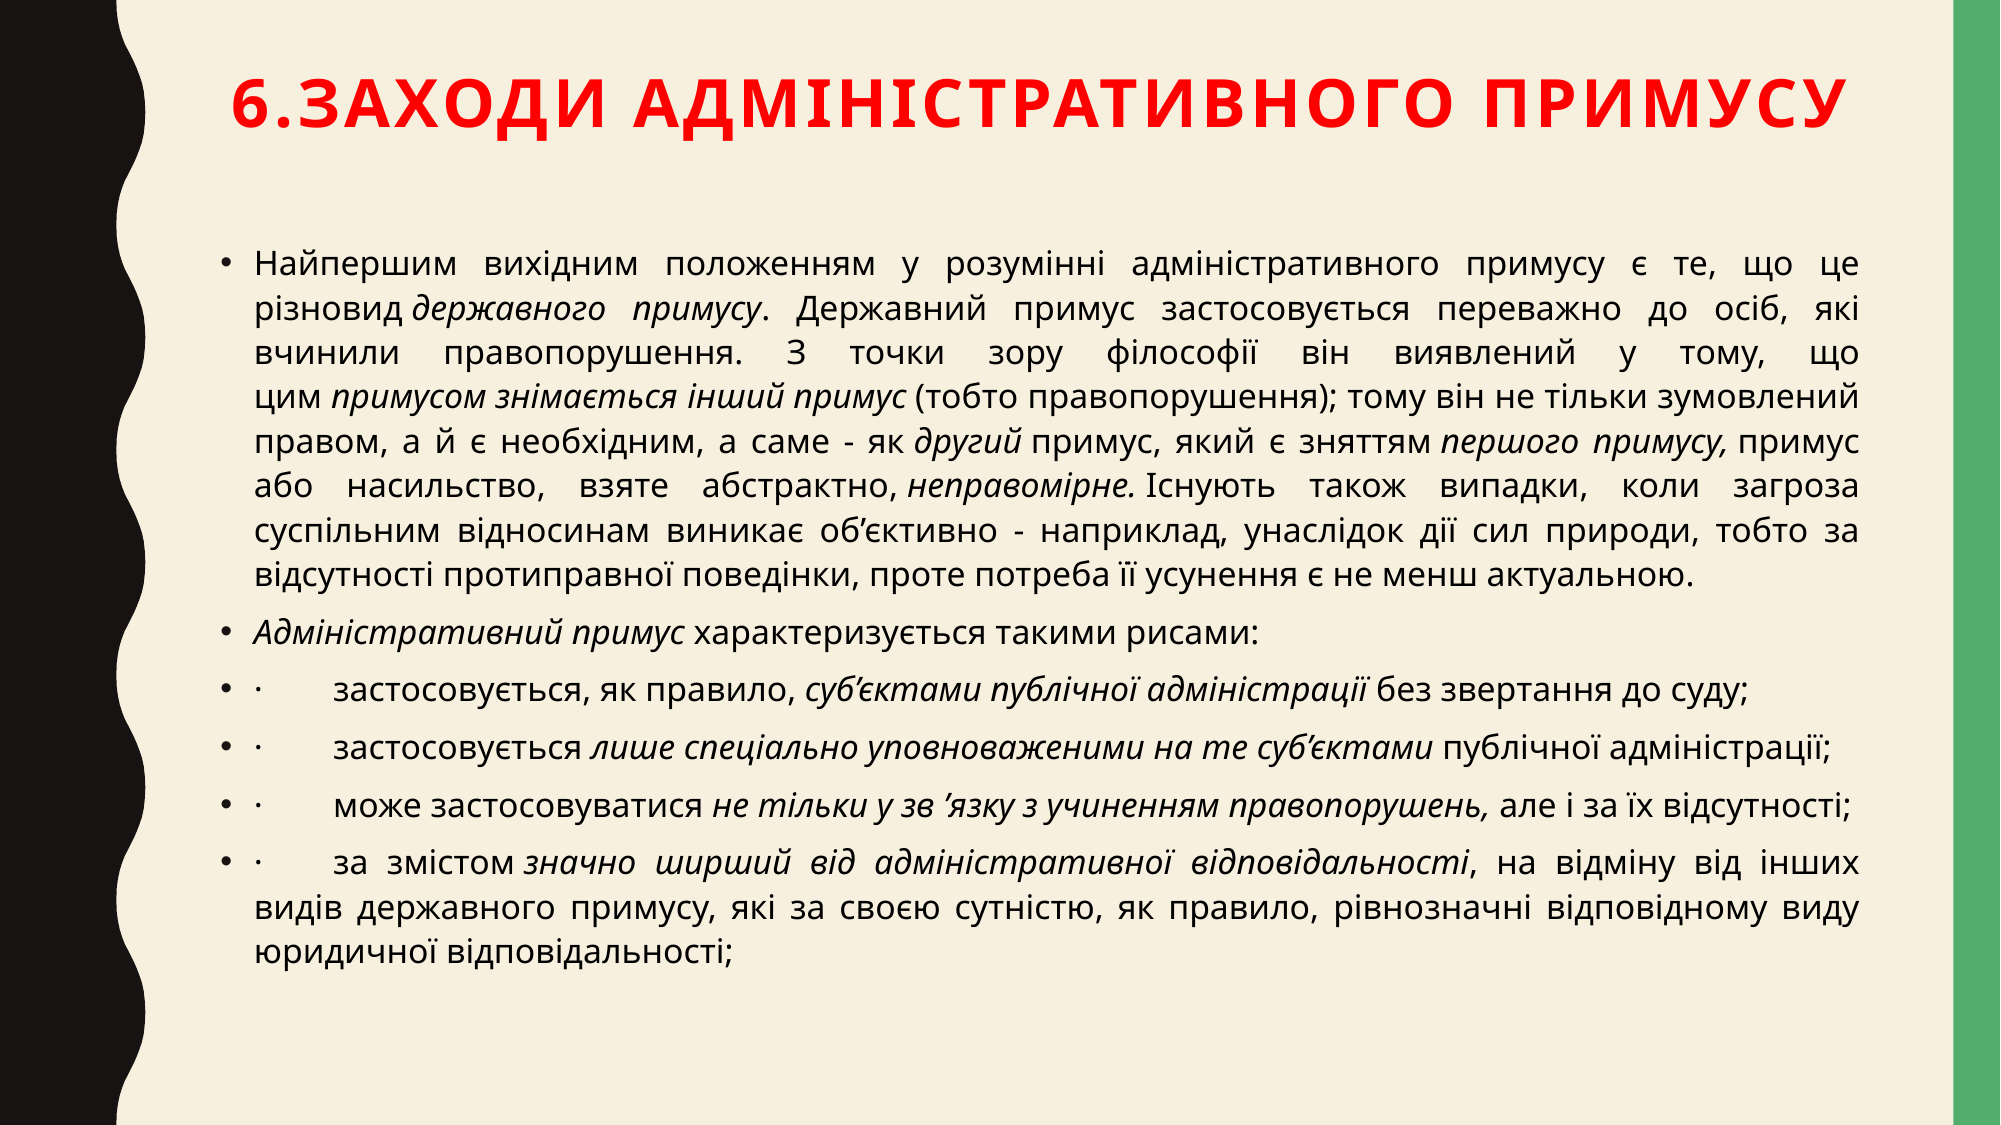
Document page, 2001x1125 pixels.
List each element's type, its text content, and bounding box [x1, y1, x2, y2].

list Найпершим вихідним положенням у розумінні адміністративного примусу є те, що це різновид державного примусу. Державний примус застосовується переважно до осіб, які вчинили правопорушення. З точки зору філософії він виявлений у тому, що цим примусом знімається інший примус (тобто правопорушення); тому він не тільки зумовлений правом, а й є необхідним, а саме - як другий примус, який є зняттям першого примусу, примус або насильство, взяте абстрактно, неправомірне. Існують також випадки, коли загроза суспільним відносинам виникає об’єктивно - наприклад, унаслідок дії сил природи, тобто за відсутності протиправної поведінки, проте потреба її усунення є не менш актуальною. Адміністративний примус характеризується такими рисами: · застосовується, як правило, суб’єктами публічної адміністрації без звертання до суду; · застосовується лише спеціально уповноваженими на те суб’єктами публічної адміністрації; · може застосовуватися не тільки у зв ’язку з учиненням правопорушень, але і за їх відсутності; · за змістом значно ширший від адміністративної відповідальності, на відміну від інших видів державного примусу, які за своєю сутністю, як правило, рівнозначні відповідному виду юридичної відповідальності; [205, 230, 1875, 1028]
title 6.Заходи адміністративного примусу [205, 62, 1875, 180]
